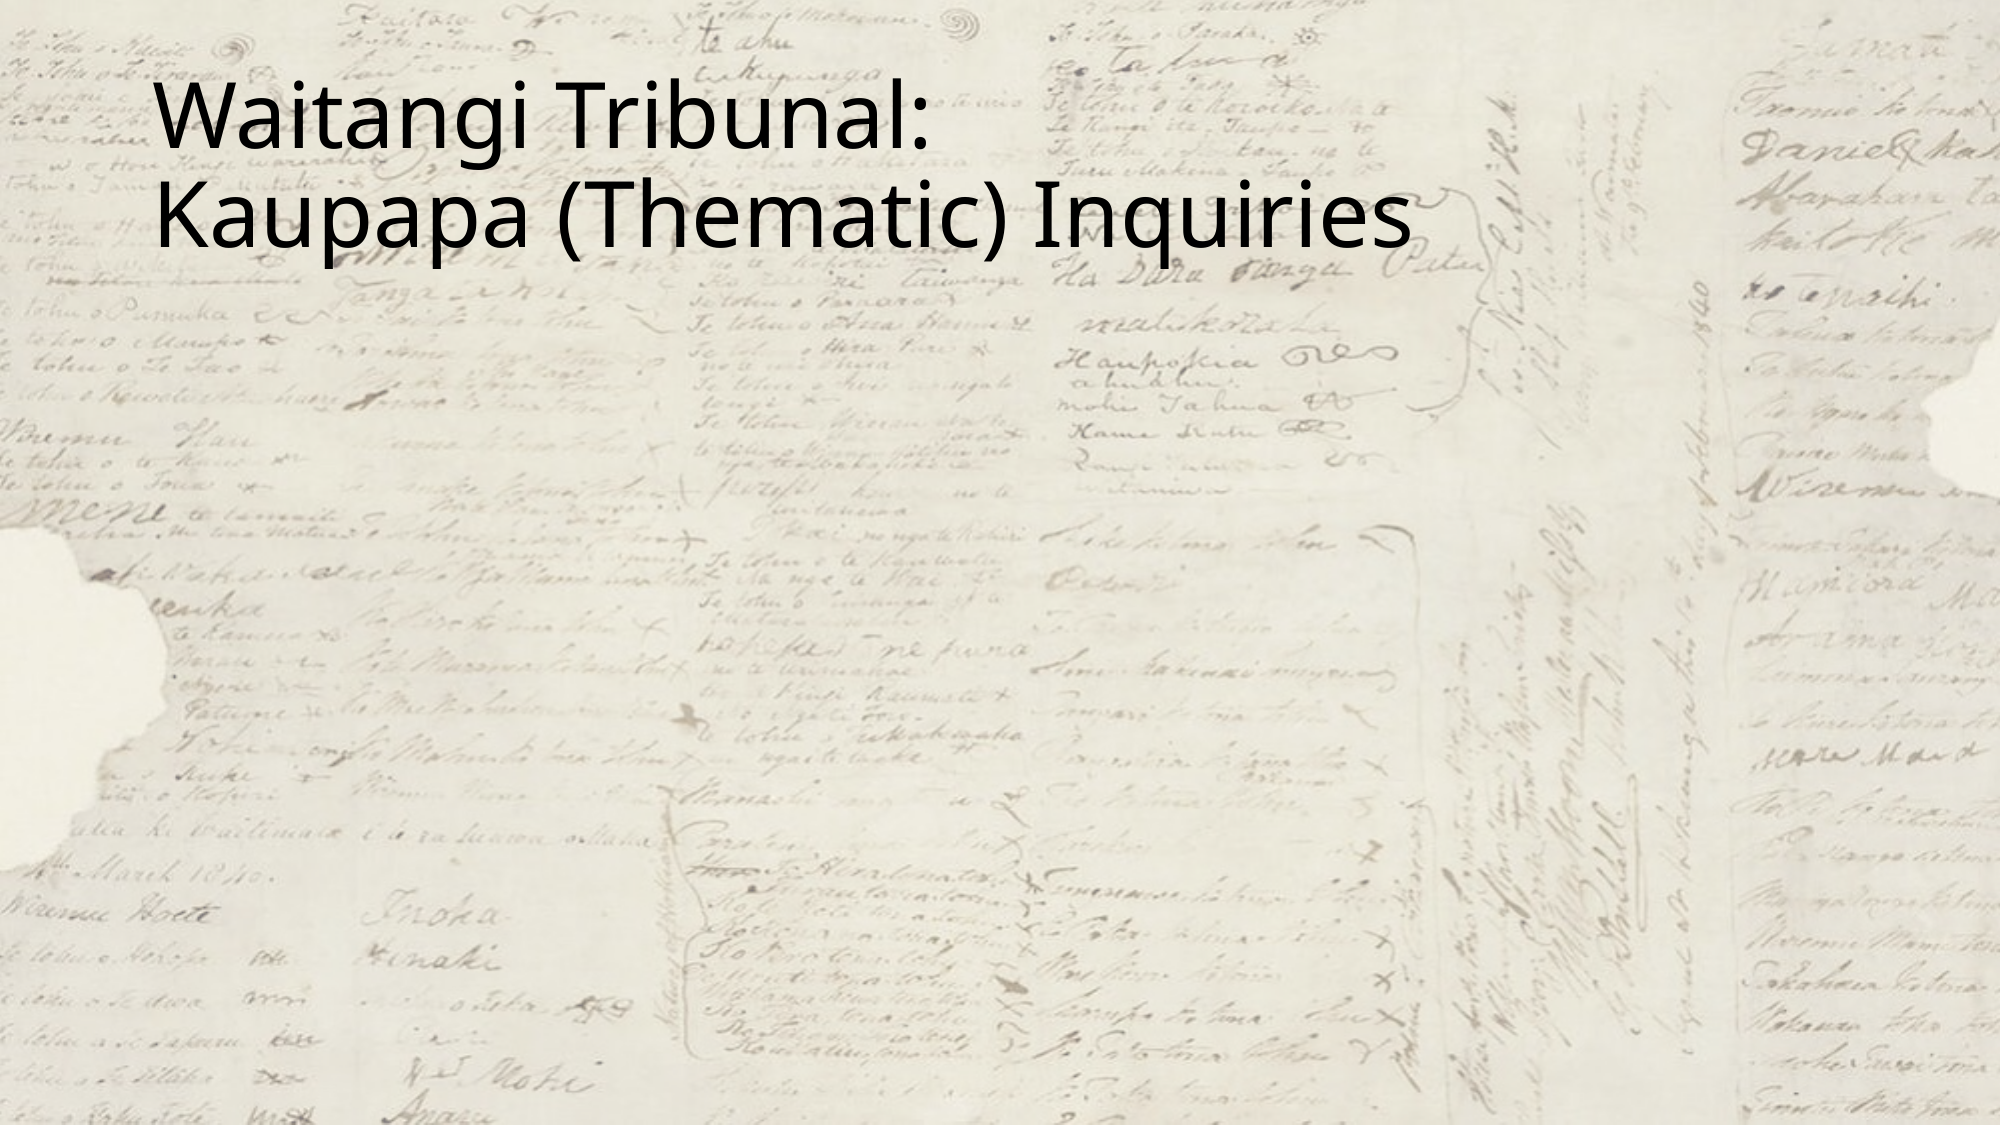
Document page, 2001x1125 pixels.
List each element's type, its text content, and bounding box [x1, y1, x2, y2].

title Waitangi Tribunal: Kaupapa (Thematic) Inquiries [137, 59, 1863, 278]
